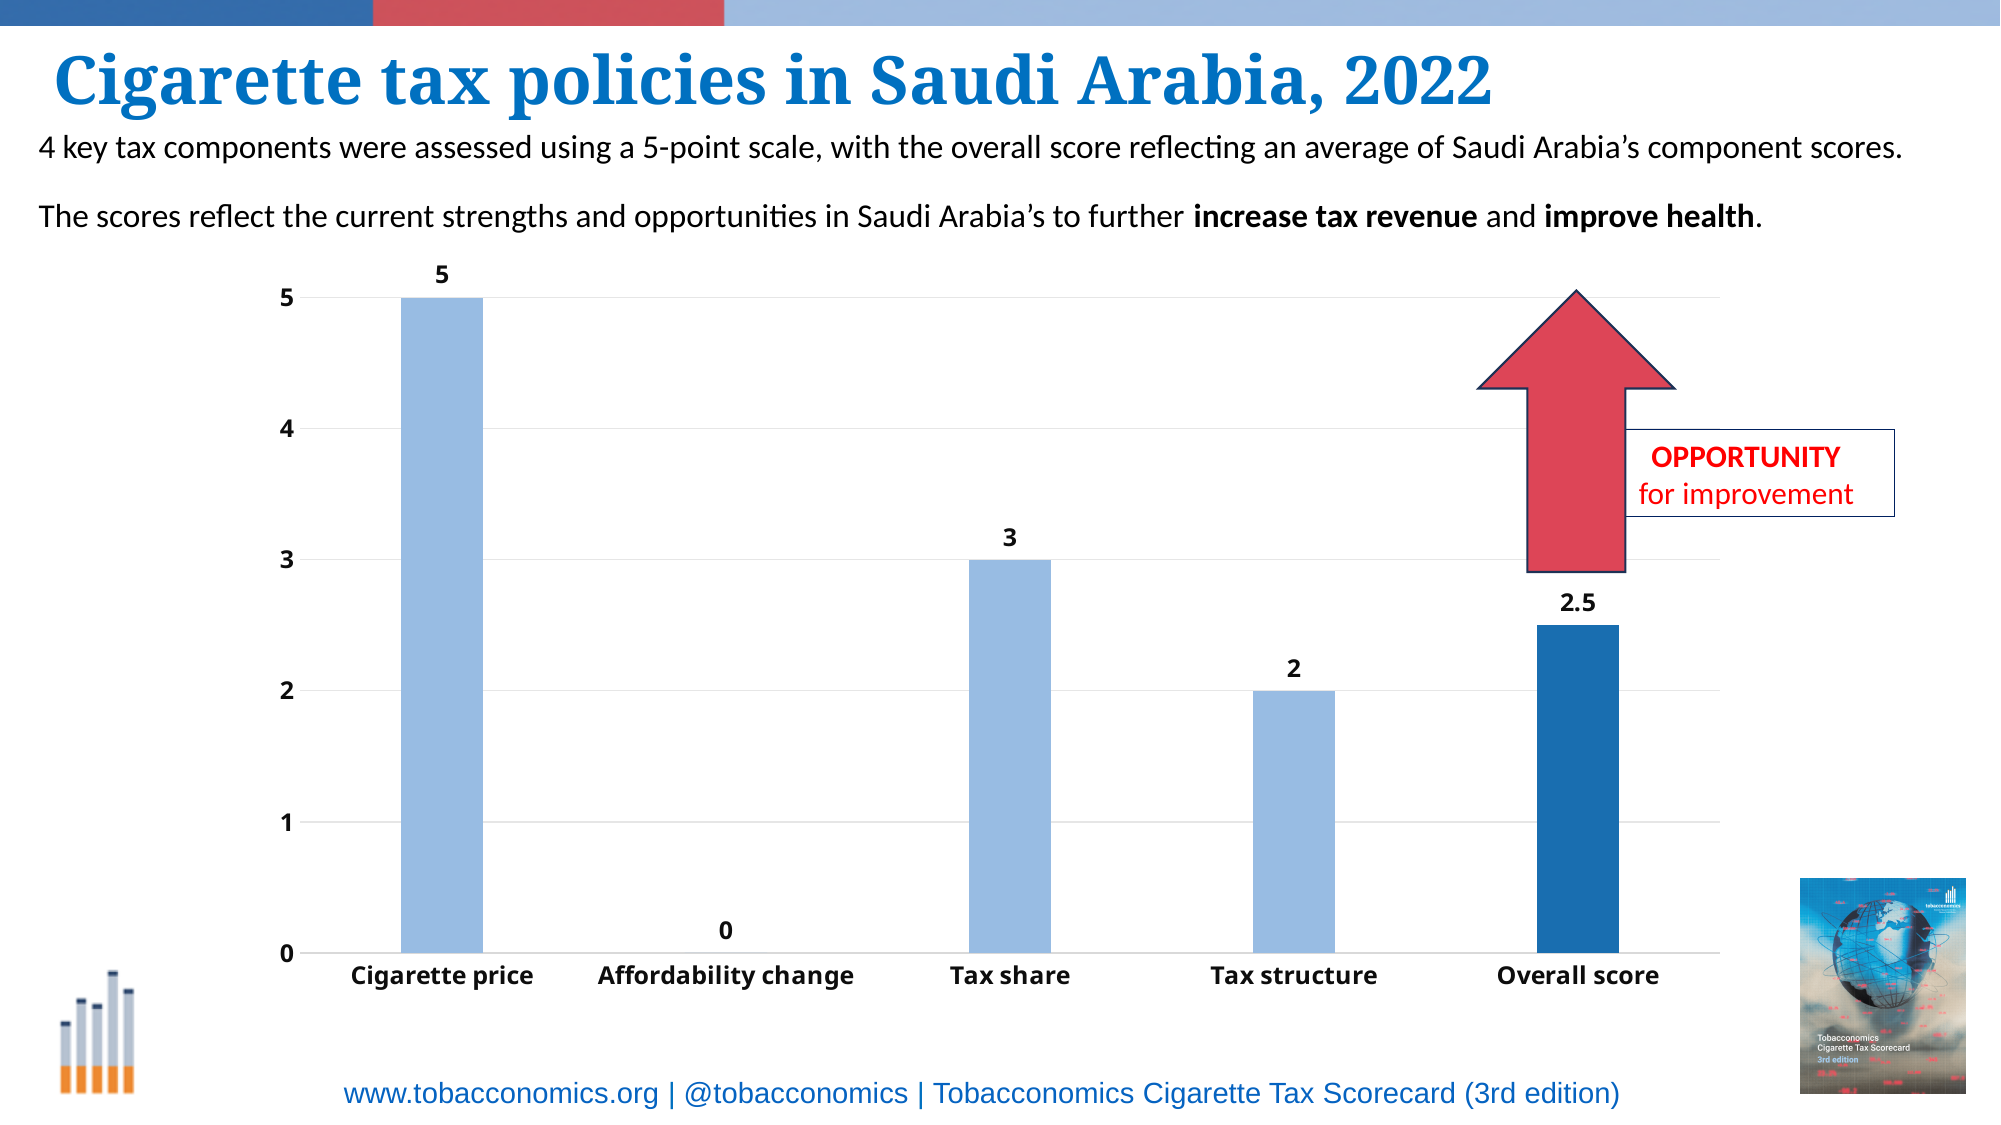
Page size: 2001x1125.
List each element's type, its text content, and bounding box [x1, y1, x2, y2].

text_box OPPORTUNITY for improvement [1750, 429, 1895, 517]
text_box 4 key tax components were assessed using a 5-point scale, with the overall score reflecting an average of Saudi Arabia’s component scores. [38, 118, 2000, 159]
picture [0, 0, 2000, 26]
text_box The scores reflect the current strengths and opportunities in Saudi Arabia’s to further increase tax revenue and improve health. [38, 187, 1962, 242]
title Cigarette tax policies in Saudi Arabia, 2022 [38, 31, 2000, 118]
picture [1800, 878, 1966, 1094]
chart [249, 257, 1750, 1008]
picture [0, 942, 183, 1125]
text_box www.tobacconomics.org | @tobacconomics | Tobacconomics Cigarette Tax Scorecard (3rd edition) [315, 1067, 1651, 1108]
